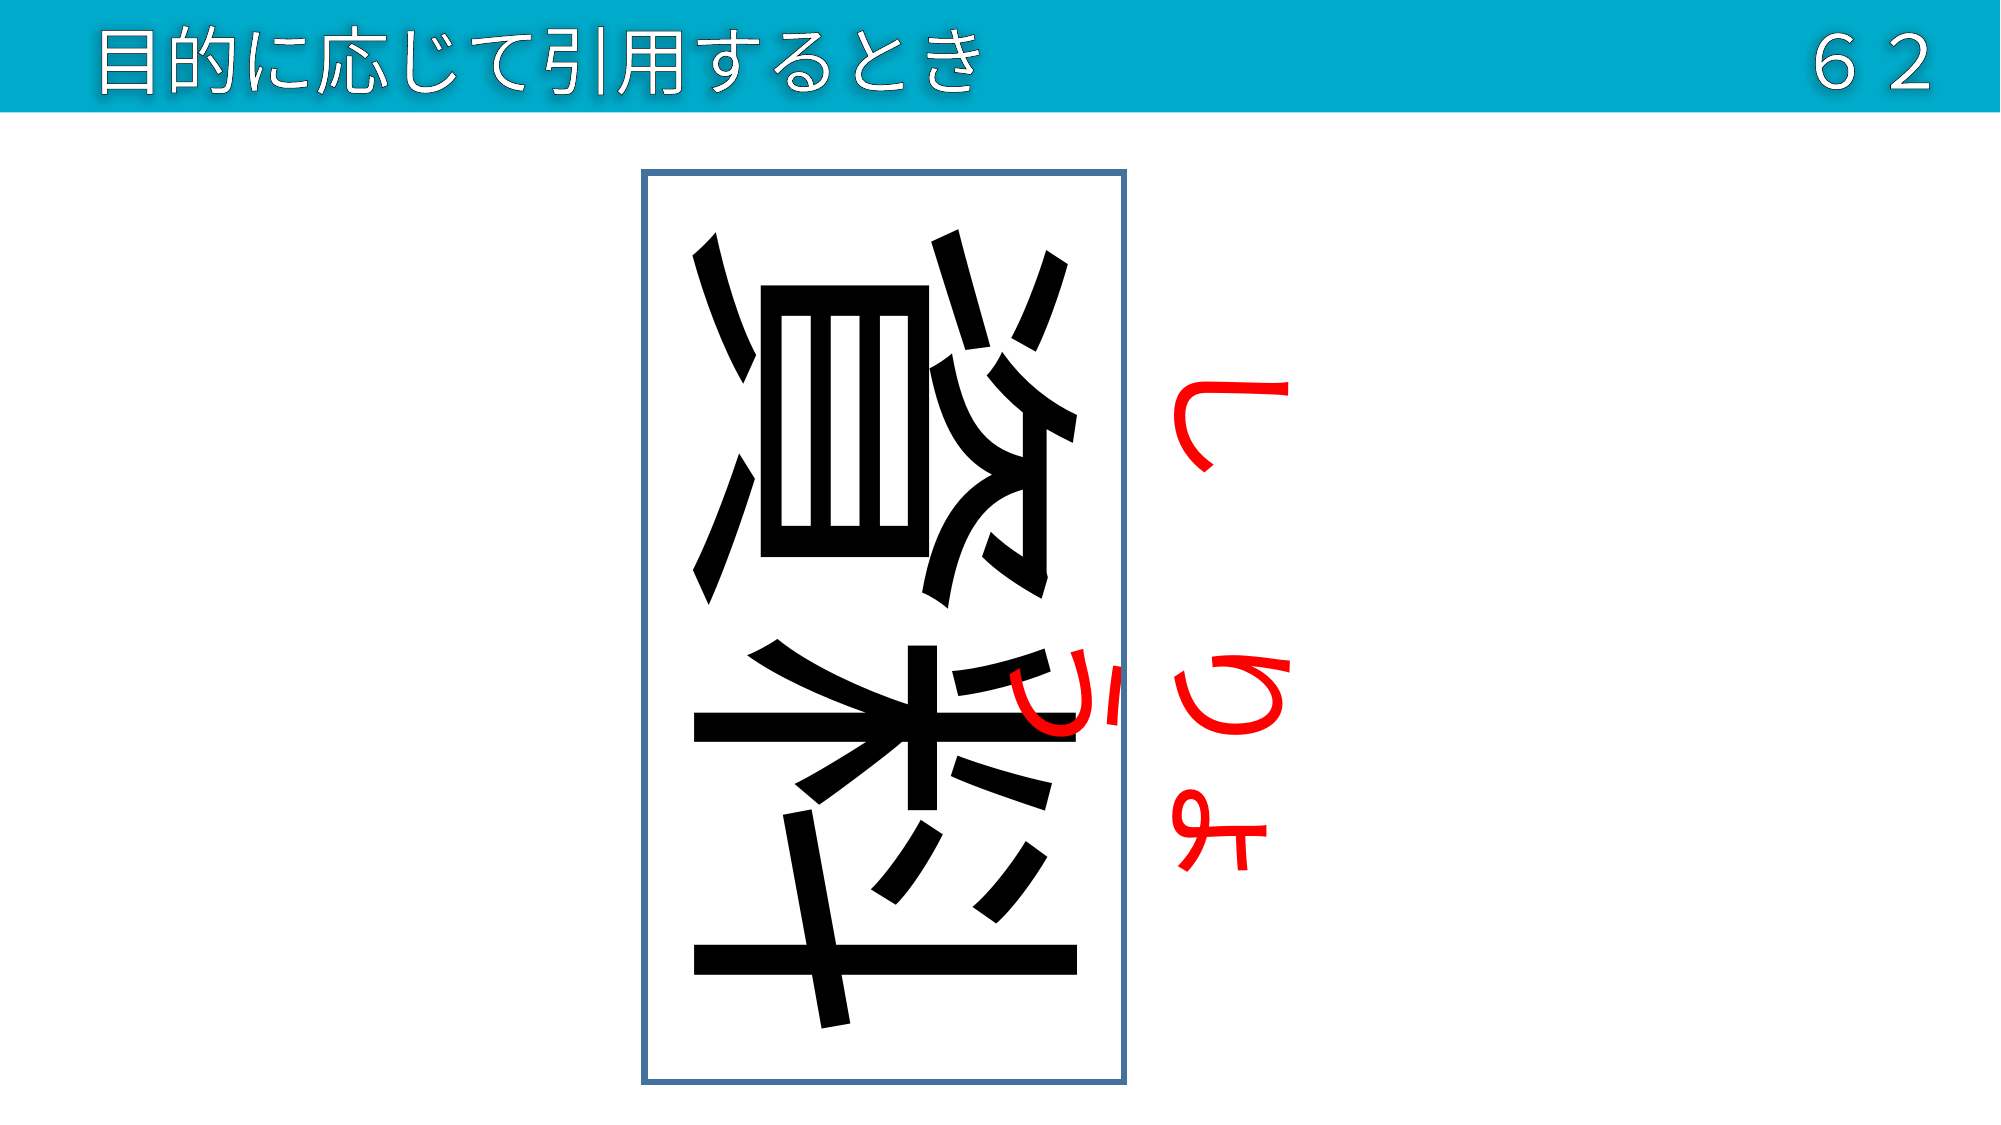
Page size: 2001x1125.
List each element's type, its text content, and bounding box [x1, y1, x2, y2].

text_box [0, 0, 2000, 113]
text_box 目的に応じて引用するとき [75, 6, 1225, 112]
text_box ６２ [1782, 6, 1963, 112]
text_box 資料 [616, 195, 1152, 1125]
text_box [643, 172, 1125, 1083]
text_box し [1129, 334, 1327, 489]
text_box りょう [1129, 611, 1327, 1050]
